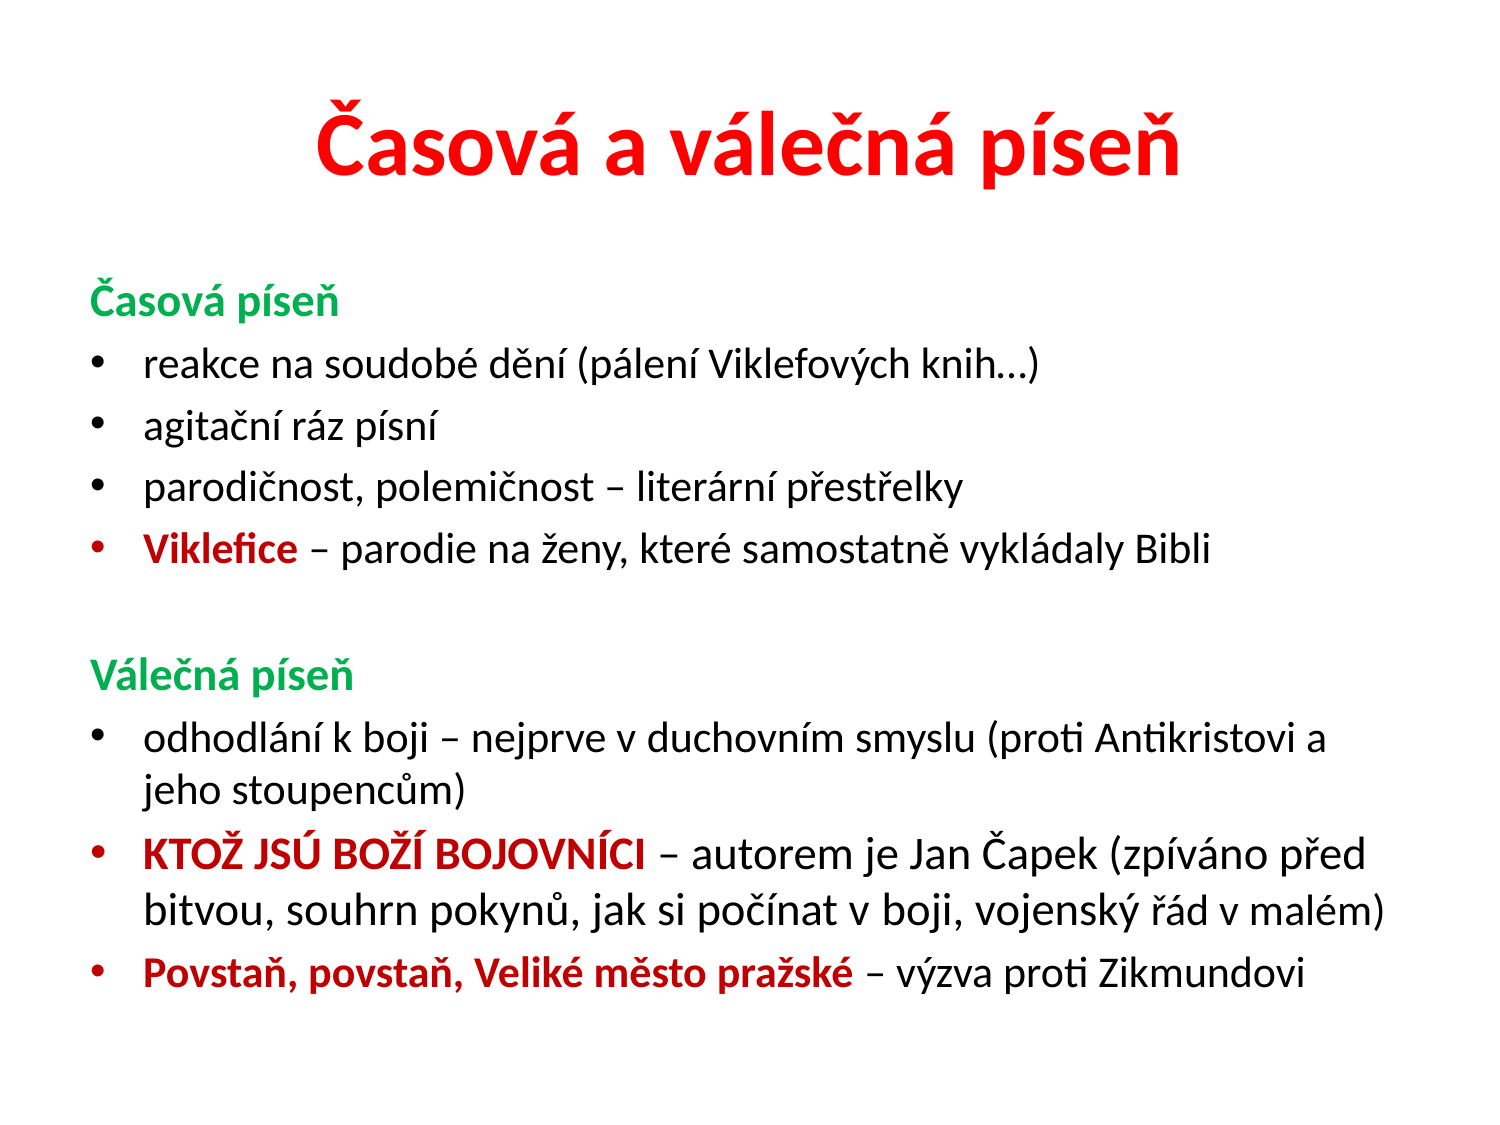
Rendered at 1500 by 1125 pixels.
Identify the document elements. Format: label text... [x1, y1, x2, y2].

title Časová a válečná píseň [75, 45, 1425, 233]
list Časová píseň reakce na soudobé dění (pálení Viklefových knih…) agitační ráz písní parodičnost, polemičnost – literární přestřelky Viklefice – parodie na ženy, které samostatně vykládaly Bibli Válečná píseň odhodlání k boji – nejprve v duchovním smyslu (proti Antikristovi a jeho stoupencům) KTOŽ JSÚ BOŽÍ BOJOVNÍCI – autorem je Jan Čapek (zpíváno před bitvou, souhrn pokynů, jak si počínat v boji, vojenský řád v malém) Povstaň, povstaň, Veliké město pražské – výzva proti Zikmundovi [75, 262, 1425, 1005]
